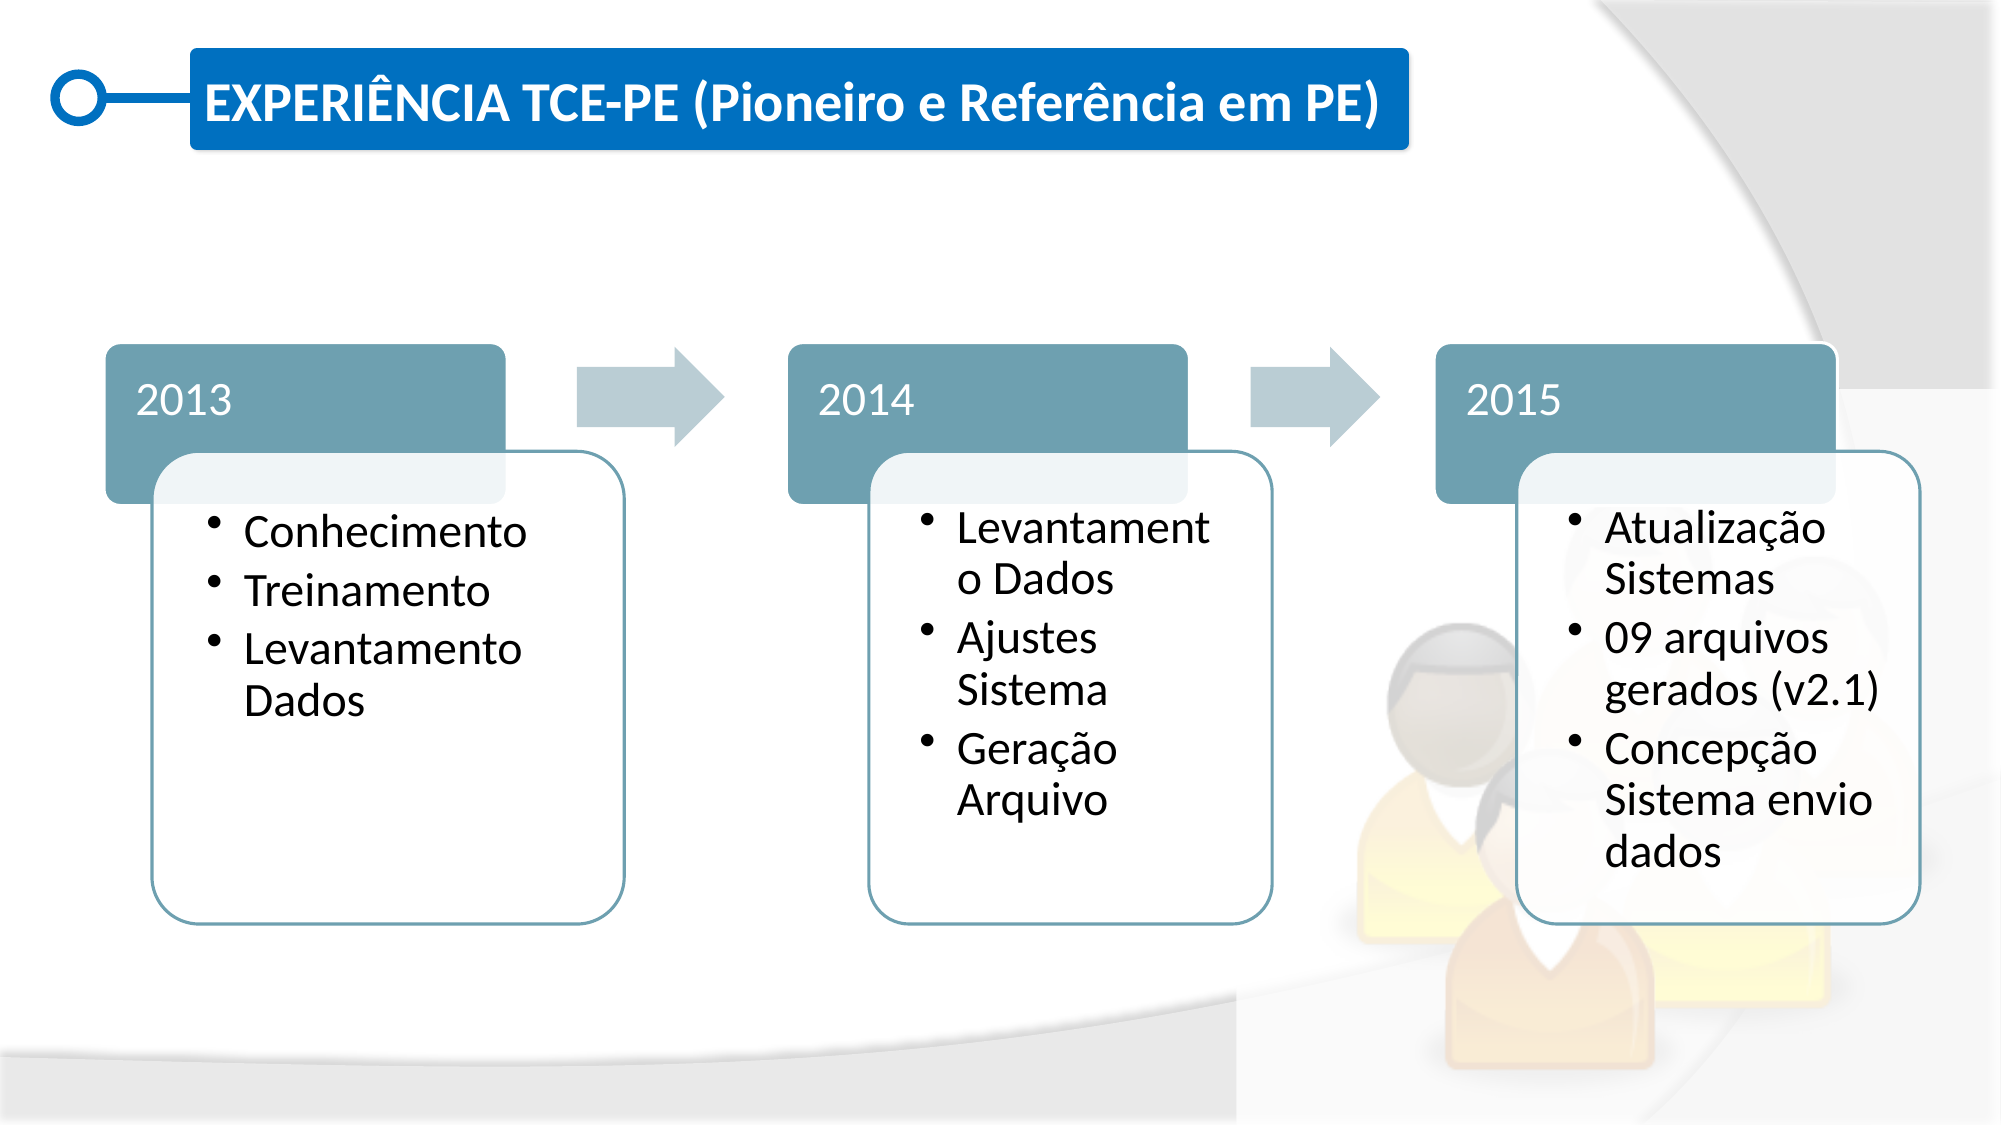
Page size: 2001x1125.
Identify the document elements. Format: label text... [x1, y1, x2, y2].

title EXPERIÊNCIA TCE-PE (Pioneiro e Referência em PE) [190, 48, 1409, 150]
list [102, 199, 1922, 1067]
